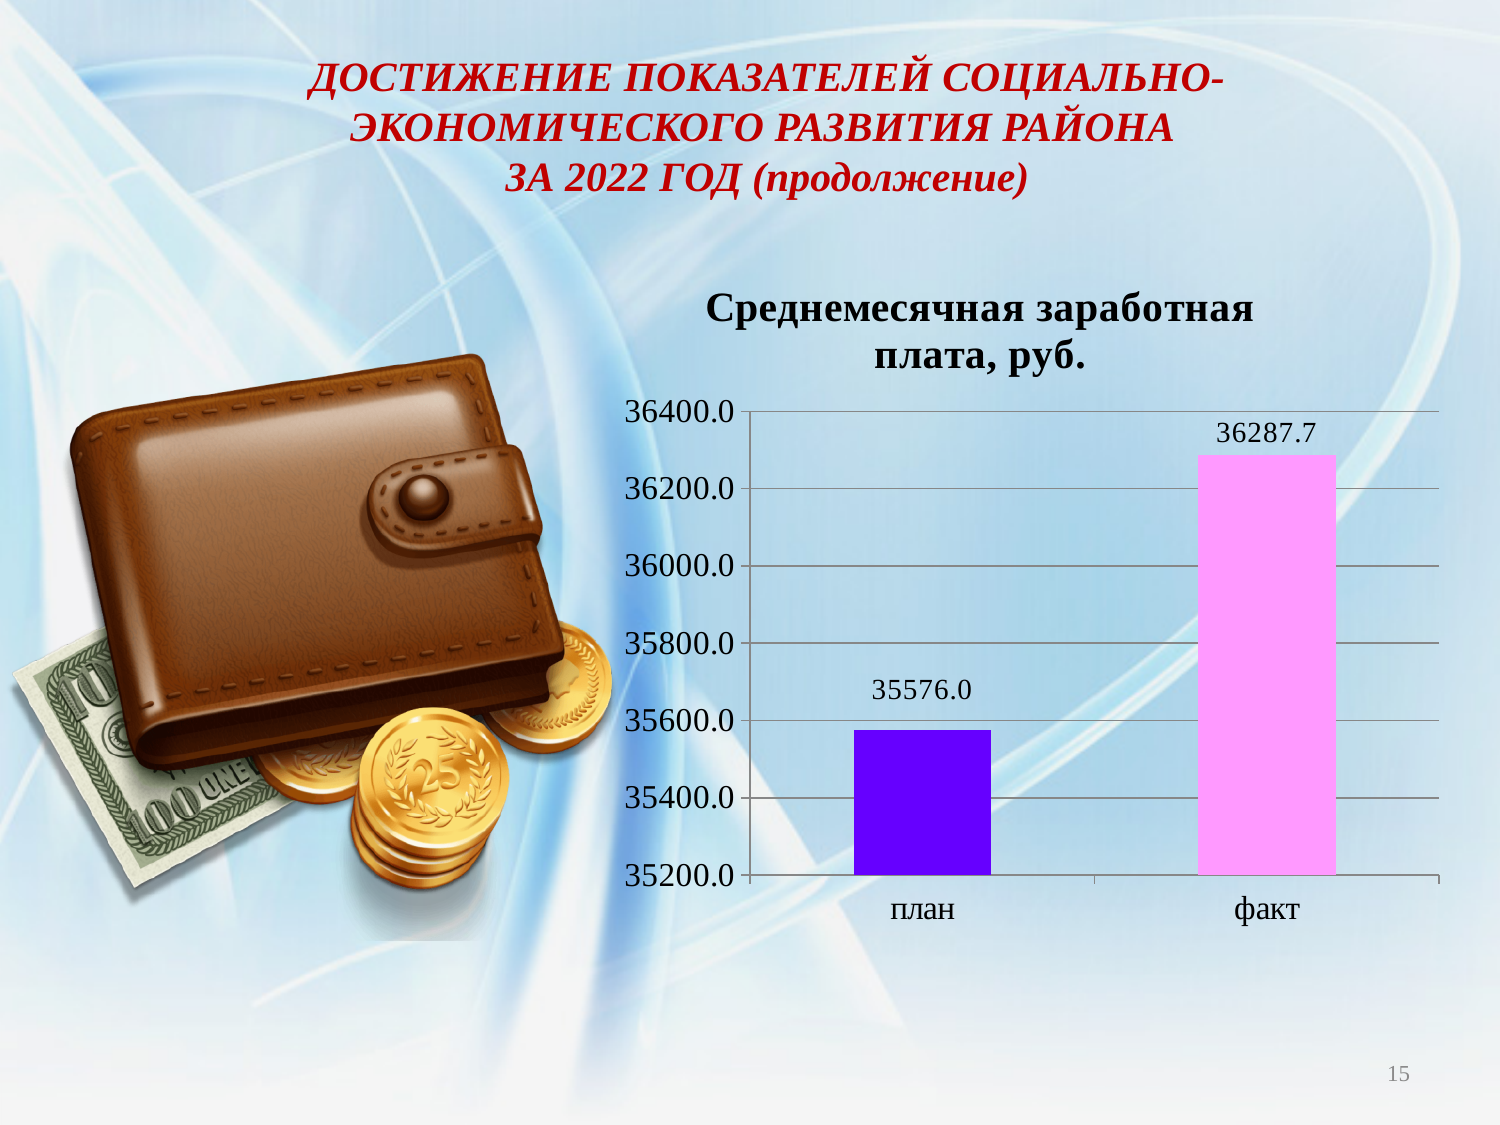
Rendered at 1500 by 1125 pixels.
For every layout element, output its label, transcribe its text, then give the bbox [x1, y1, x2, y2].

chart [607, 266, 1471, 961]
picture [0, 0, 1500, 1125]
slide_number 15 [1074, 1042, 1425, 1103]
text_box ДОСТИЖЕНИЕ ПОКАЗАТЕЛЕЙ СОЦИАЛЬНО-ЭКОНОМИЧЕСКОГО РАЗВИТИЯ РАЙОНА ЗА 2022 ГОД (продолжение) [171, 42, 1365, 208]
